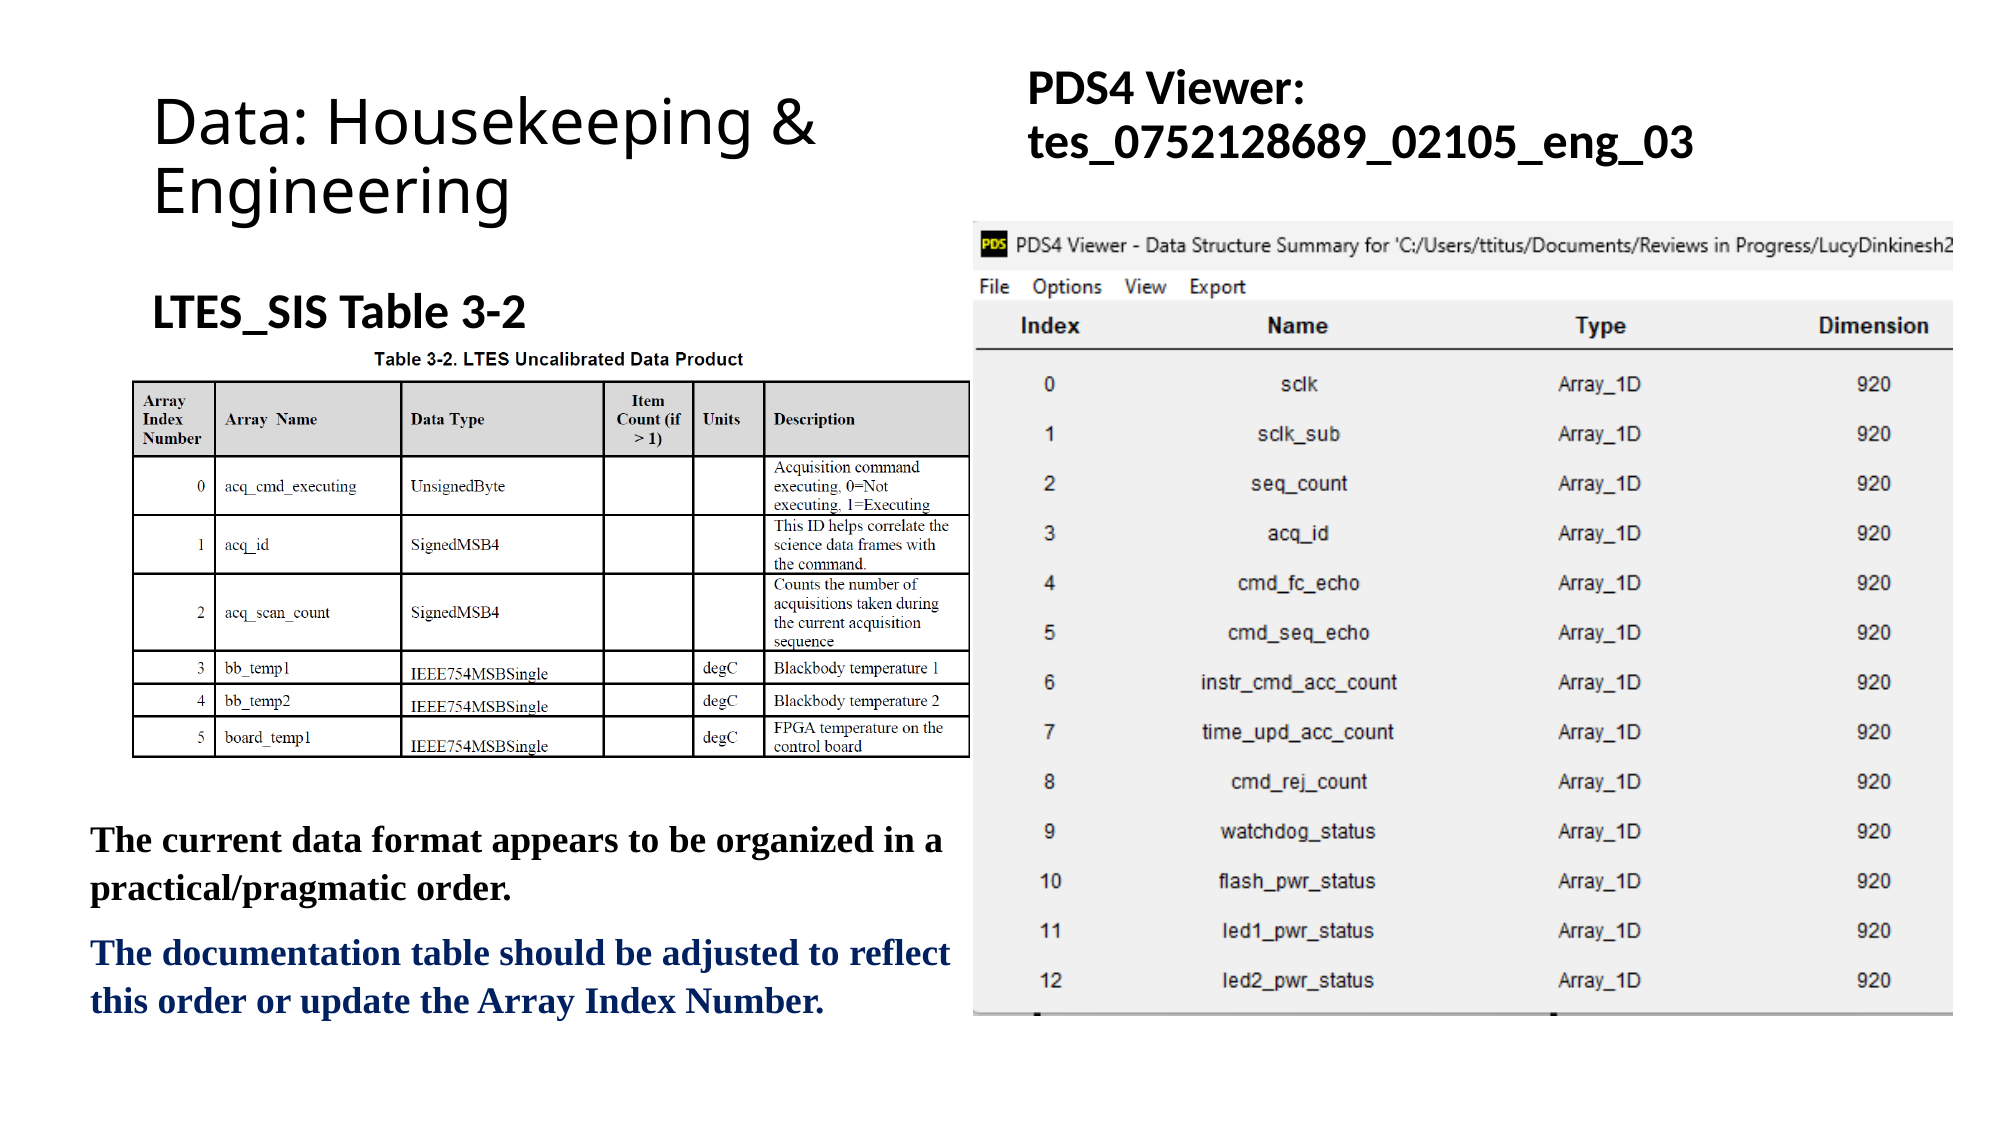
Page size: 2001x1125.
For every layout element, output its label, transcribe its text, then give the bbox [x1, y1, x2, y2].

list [127, 346, 973, 761]
list LTES_SIS Table 3-2 [137, 275, 973, 346]
title Data: Housekeeping & Engineering [137, 59, 848, 258]
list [973, 221, 1953, 1016]
text_box The current data format appears to be organized in a practical/pragmatic order. The documentation table should be adjusted to reflect this order or update the Array Index Number. [0, 804, 1000, 1028]
list PDS4 Viewer: tes_0752128689_02105_eng_03 [1012, 42, 1863, 178]
